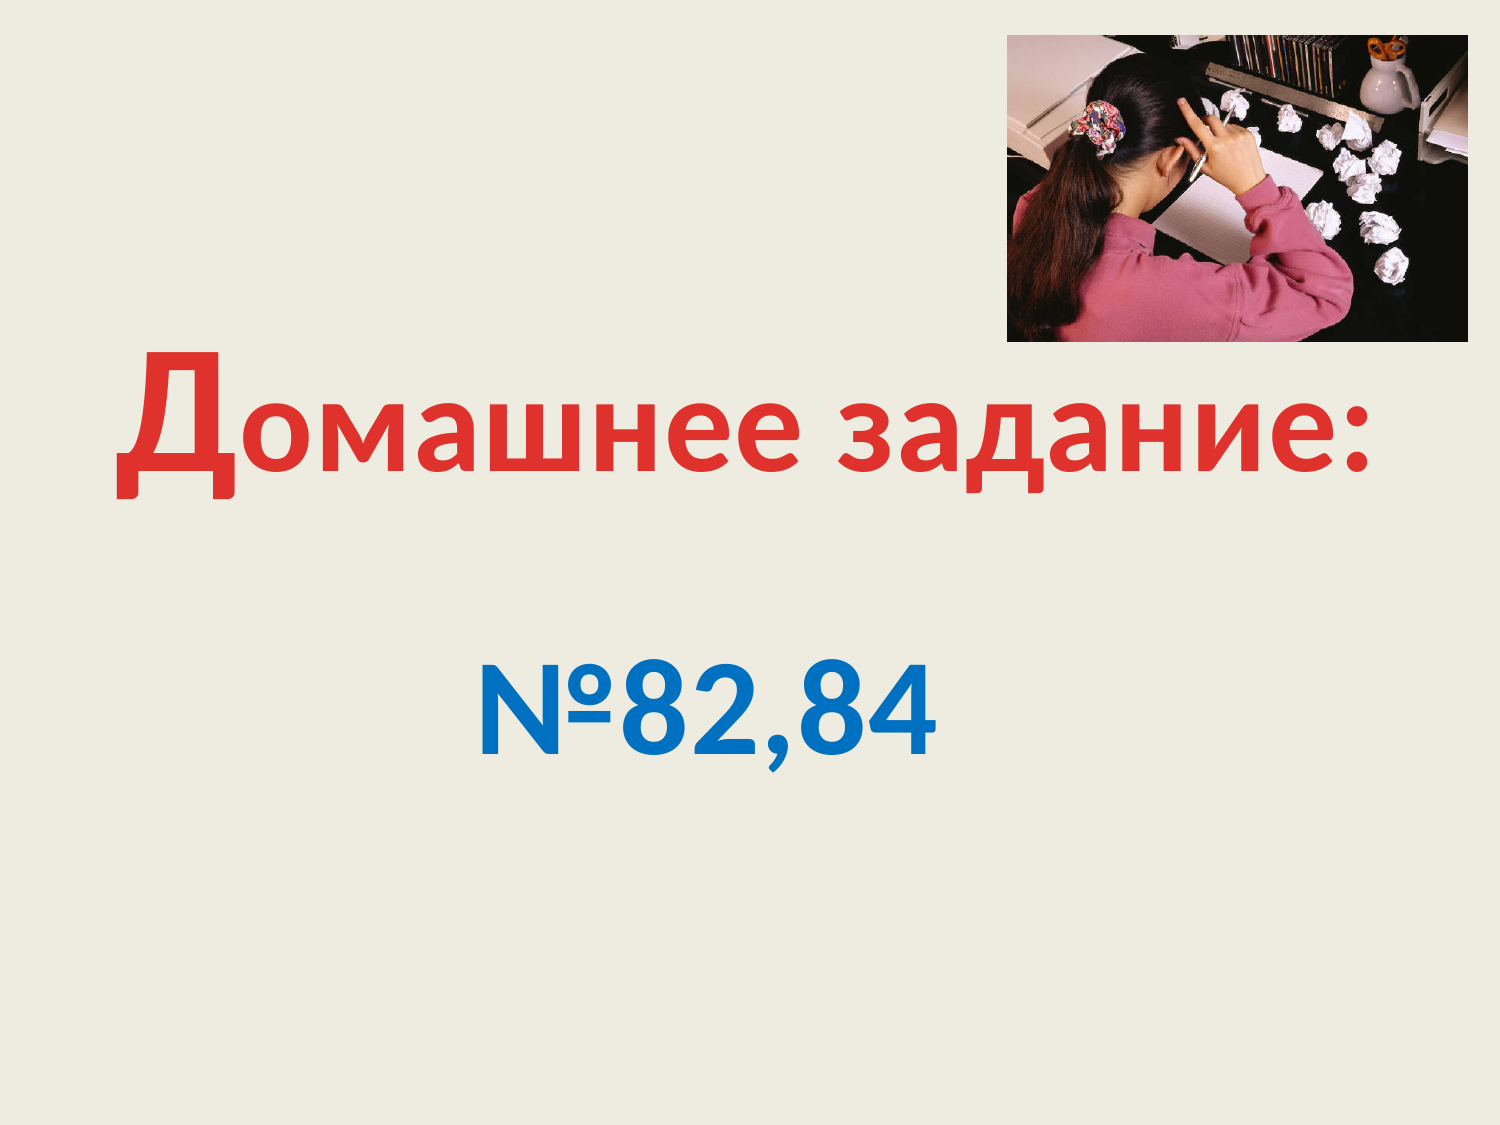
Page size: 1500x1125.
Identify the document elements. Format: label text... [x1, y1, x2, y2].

text_box Домашнее задание: [100, 281, 1394, 517]
picture [1007, 34, 1468, 342]
text_box №82,84 [459, 609, 954, 790]
